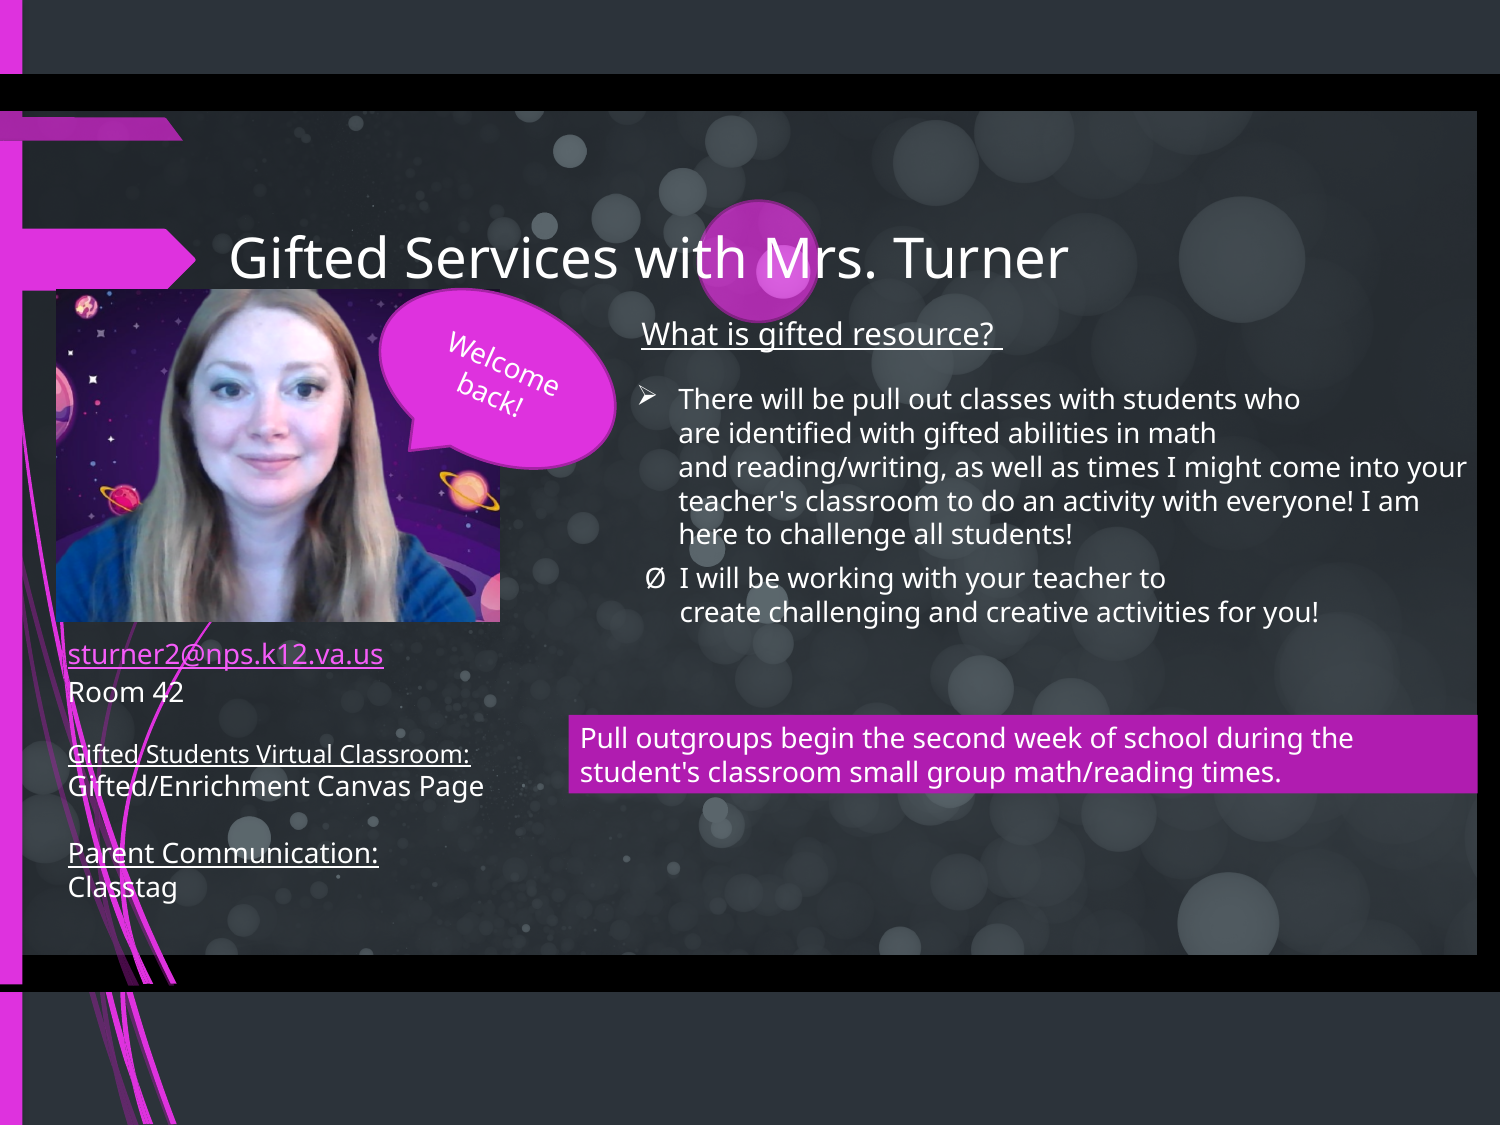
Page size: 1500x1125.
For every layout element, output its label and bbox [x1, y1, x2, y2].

text_box [3, 140, 294, 984]
text_box [299, 168, 352, 288]
picture [0, 110, 1478, 955]
text_box [298, 629, 352, 986]
